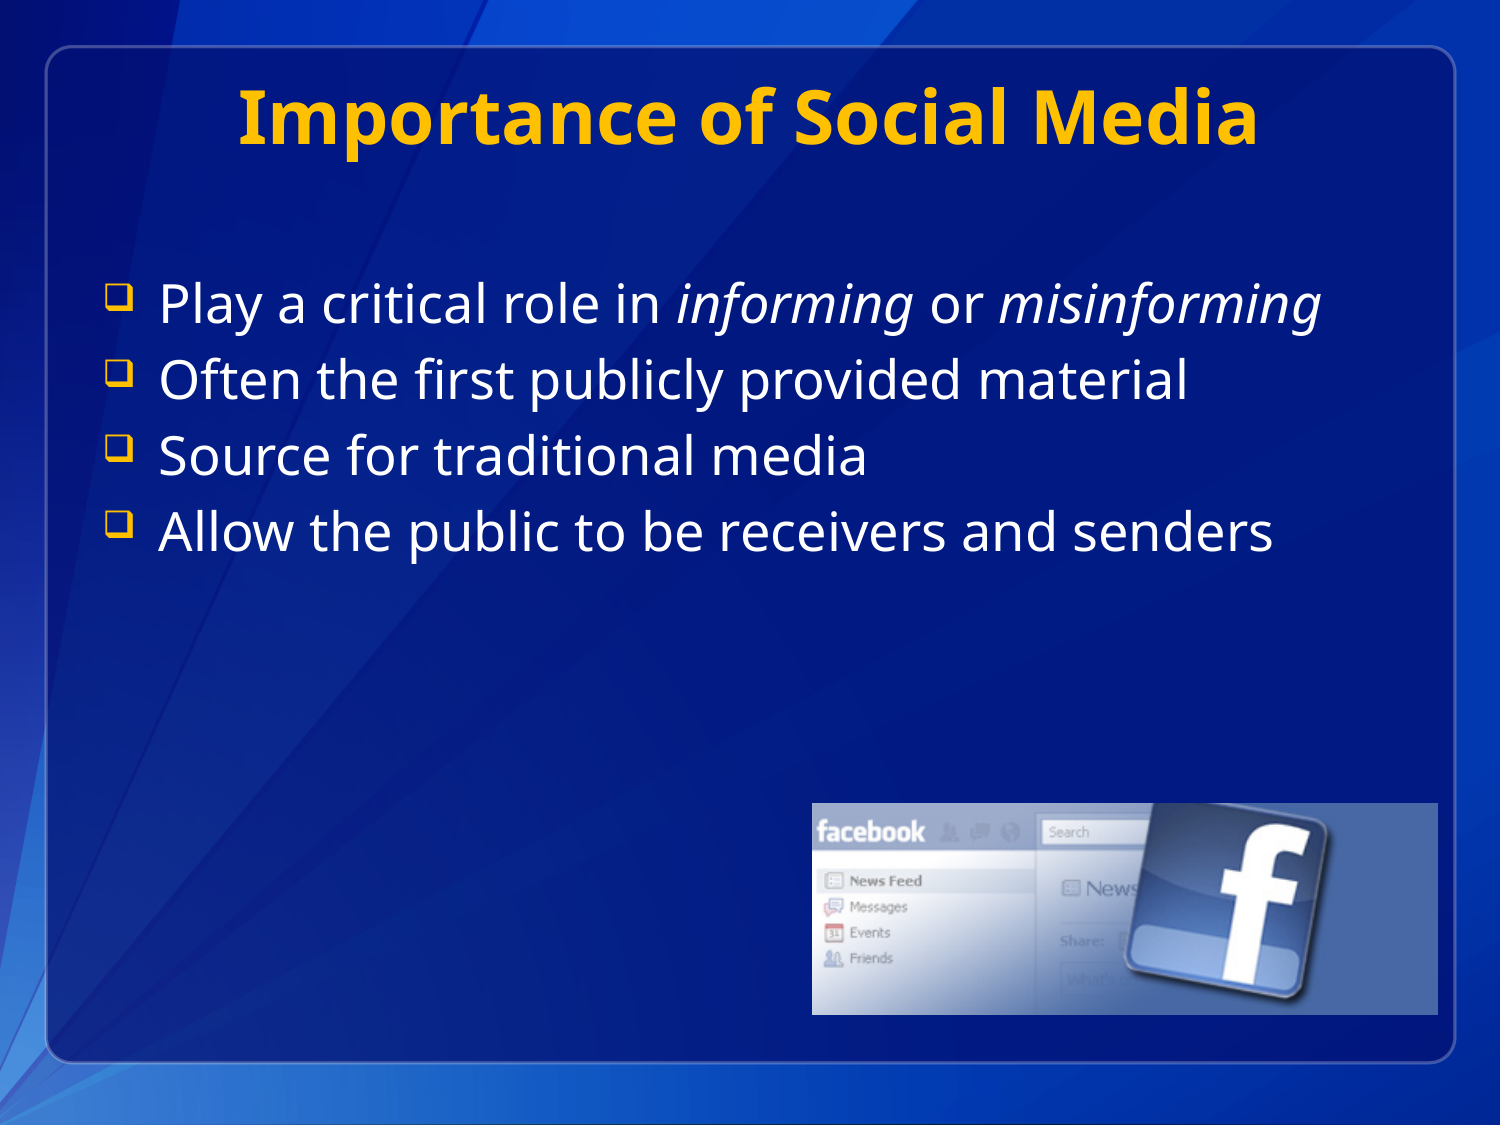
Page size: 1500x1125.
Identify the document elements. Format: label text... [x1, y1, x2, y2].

list Play a critical role in informing or misinforming Often the first publicly provided material Source for traditional media Allow the public to be receivers and senders [87, 262, 1363, 938]
title Importance of Social Media [50, 62, 1450, 238]
picture [0, 0, 1500, 1125]
